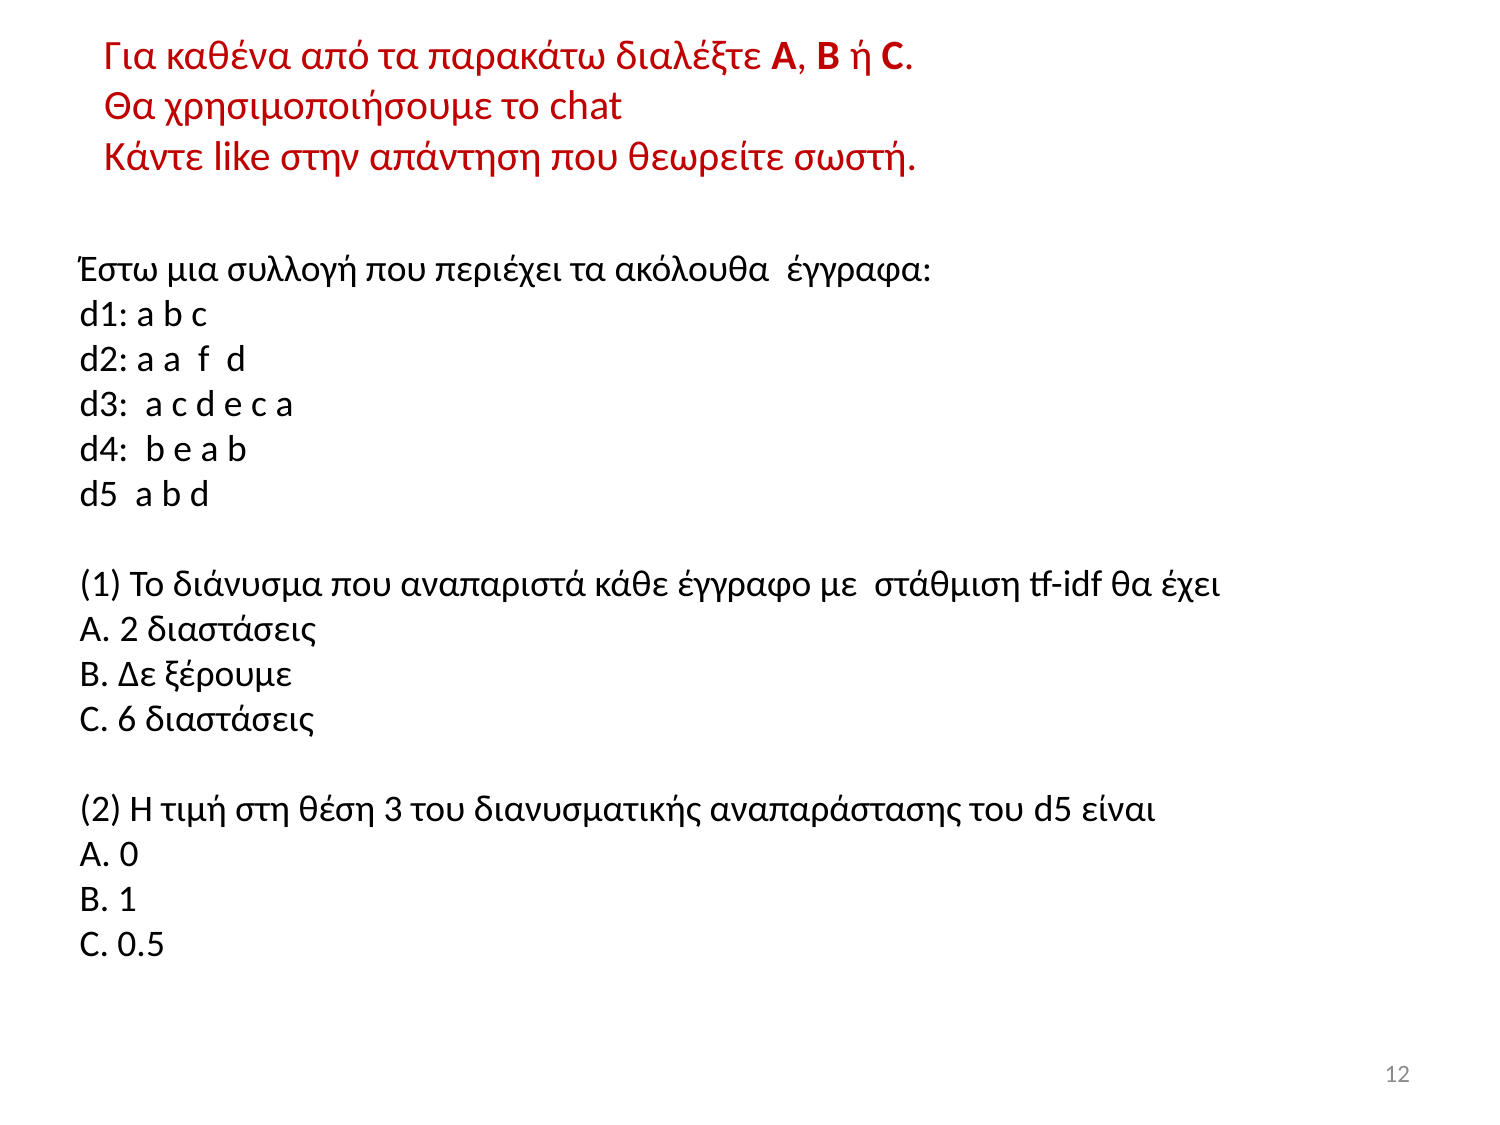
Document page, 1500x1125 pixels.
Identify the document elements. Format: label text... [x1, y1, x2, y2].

text_box Για καθένα από τα παρακάτω διαλέξτε A, Β ή C. Θα χρησιμοποιήσουμε το chat Κάντε like στην απάντηση που θεωρείτε σωστή. [89, 20, 1354, 186]
slide_number 12 [1074, 1042, 1425, 1103]
text_box Έστω μια συλλογή που περιέχει τα ακόλουθα έγγραφα: d1: a b c d2: a a f d d3: a c d e c a d4: b e a b d5 a b d (1) Το διάνυσμα που αναπαριστά κάθε έγγραφο με στάθμιση tf-idf θα έχει A. 2 διαστάσεις B. Δε ξέρουμε C. 6 διαστάσεις (2) Η τιμή στη θέση 3 του διανυσματικής αναπαράστασης του d5 είναι Α. 0 Β. 1 C. 0.5 [64, 236, 1400, 972]
